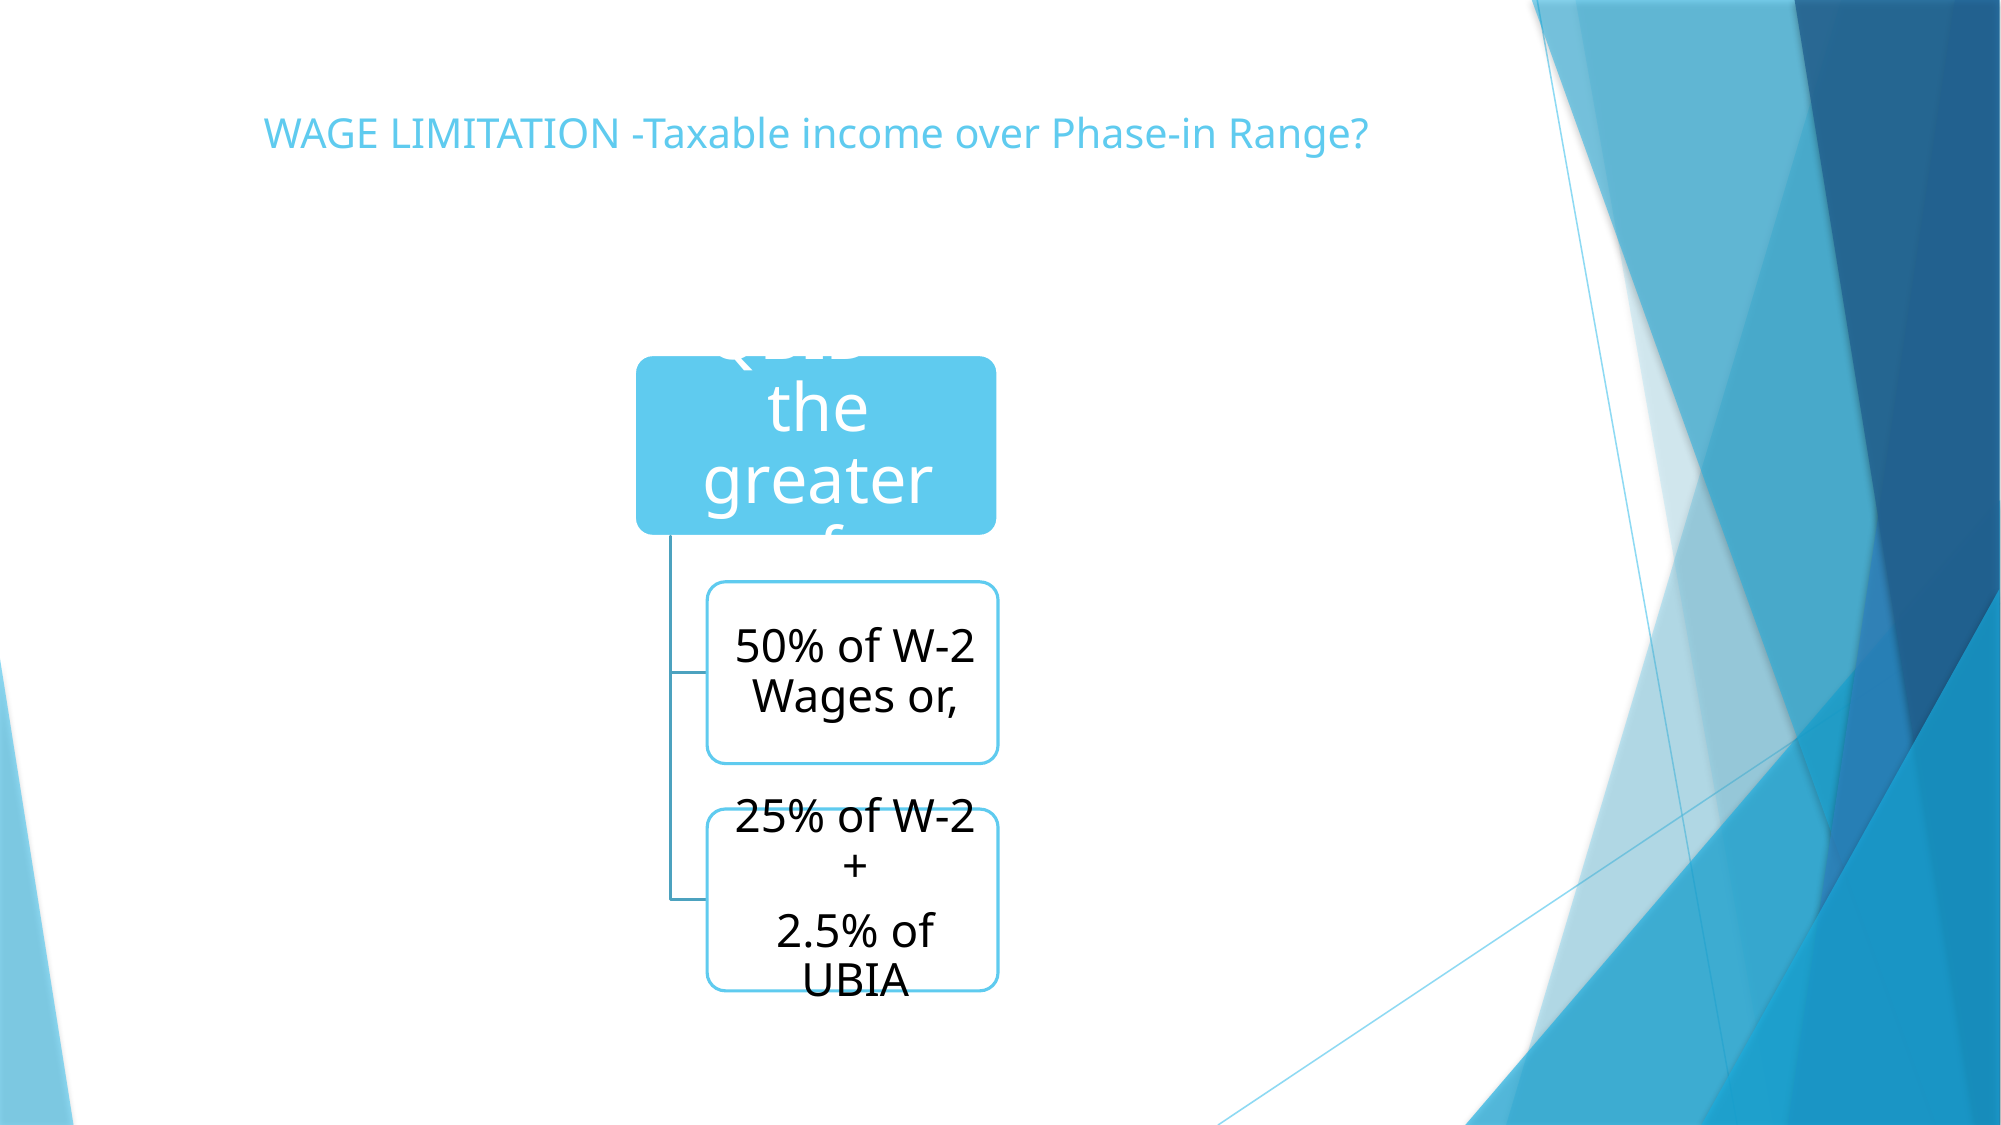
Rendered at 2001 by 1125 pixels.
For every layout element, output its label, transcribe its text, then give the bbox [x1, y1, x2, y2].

title WAGE LIMITATION -Taxable income over Phase-in Range? [111, 99, 1522, 215]
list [110, 353, 1522, 992]
